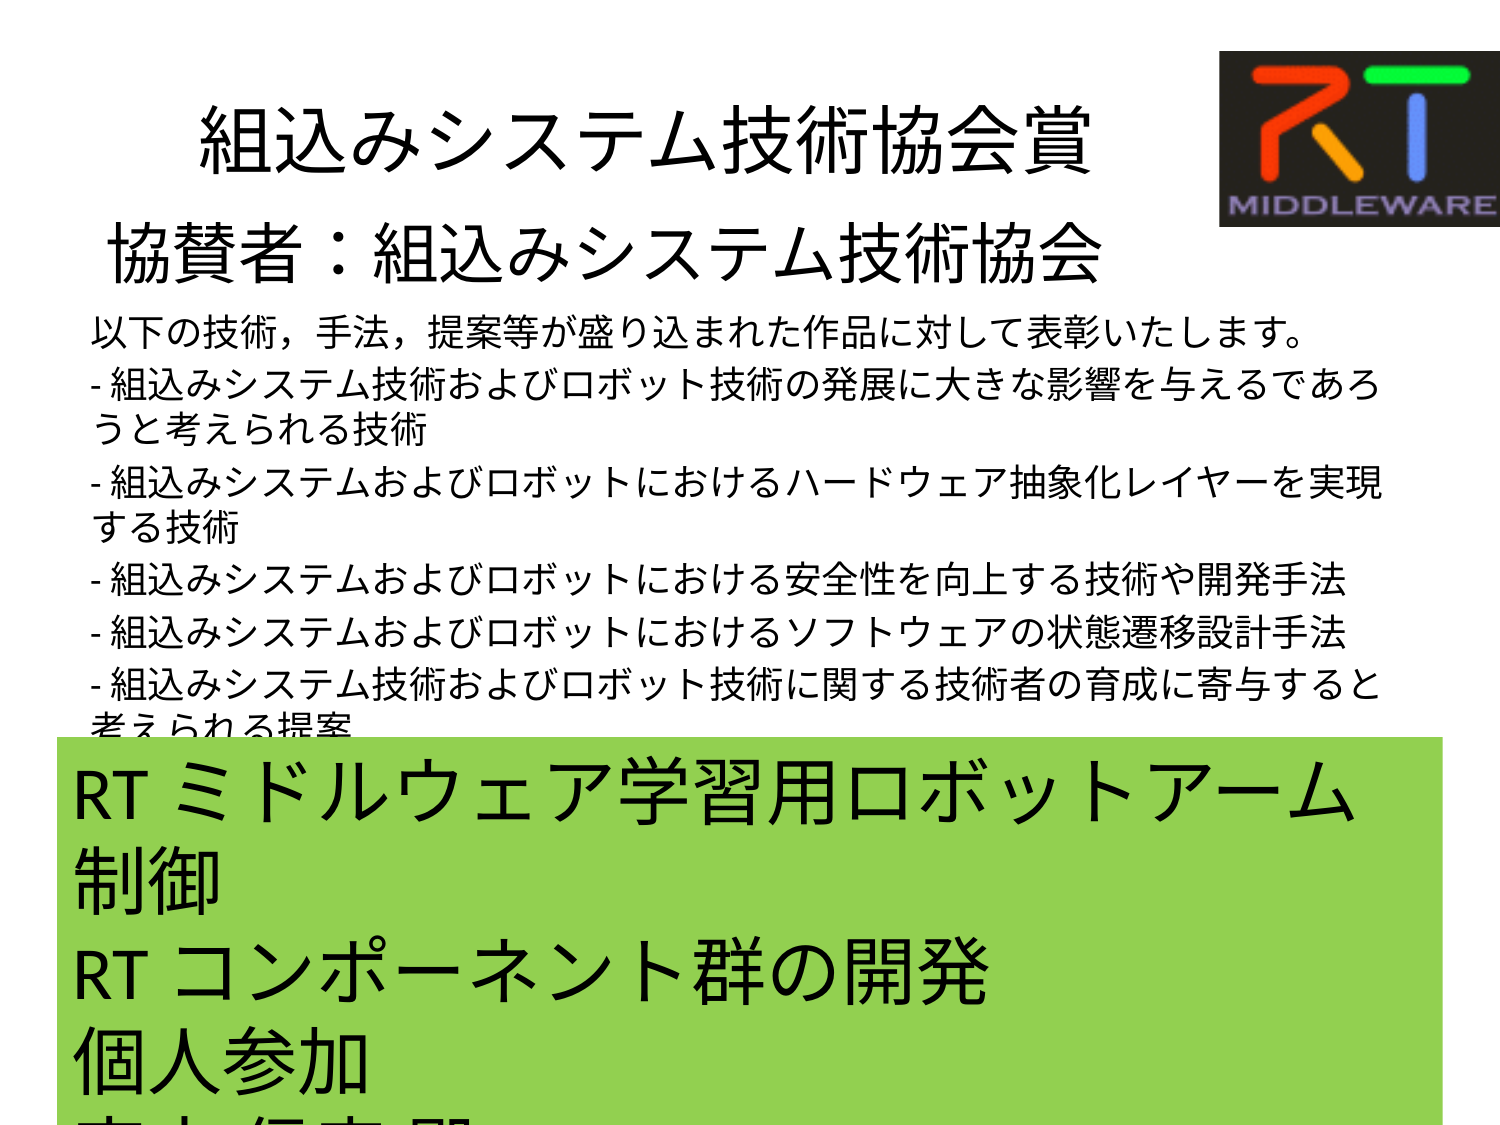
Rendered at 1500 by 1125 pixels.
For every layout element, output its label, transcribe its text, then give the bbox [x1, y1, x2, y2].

picture [1220, 51, 1500, 227]
text_box 協賛者：組込みシステム技術協会 [90, 204, 1476, 319]
list 以下の技術，手法，提案等が盛り込まれた作品に対して表彰いたします。 -組込みシステム技術およびロボット技術の発展に大きな影響を与えるであろうと考えられる技術 -組込みシステムおよびロボットにおけるハードウェア抽象化レイヤーを実現する技術 -組込みシステムおよびロボットにおける安全性を向上する技術や開発手法 -組込みシステムおよびロボットにおけるソフトウェアの状態遷移設計手法 -組込みシステム技術およびロボット技術に関する技術者の育成に寄与すると考えられる提案 [75, 301, 1425, 737]
title 組込みシステム技術協会賞 [75, 45, 1220, 233]
text_box RTミドルウェア学習用ロボットアーム制御 RTコンポーネント群の開発 個人参加 宮本 信彦 殿 [57, 737, 1443, 1125]
